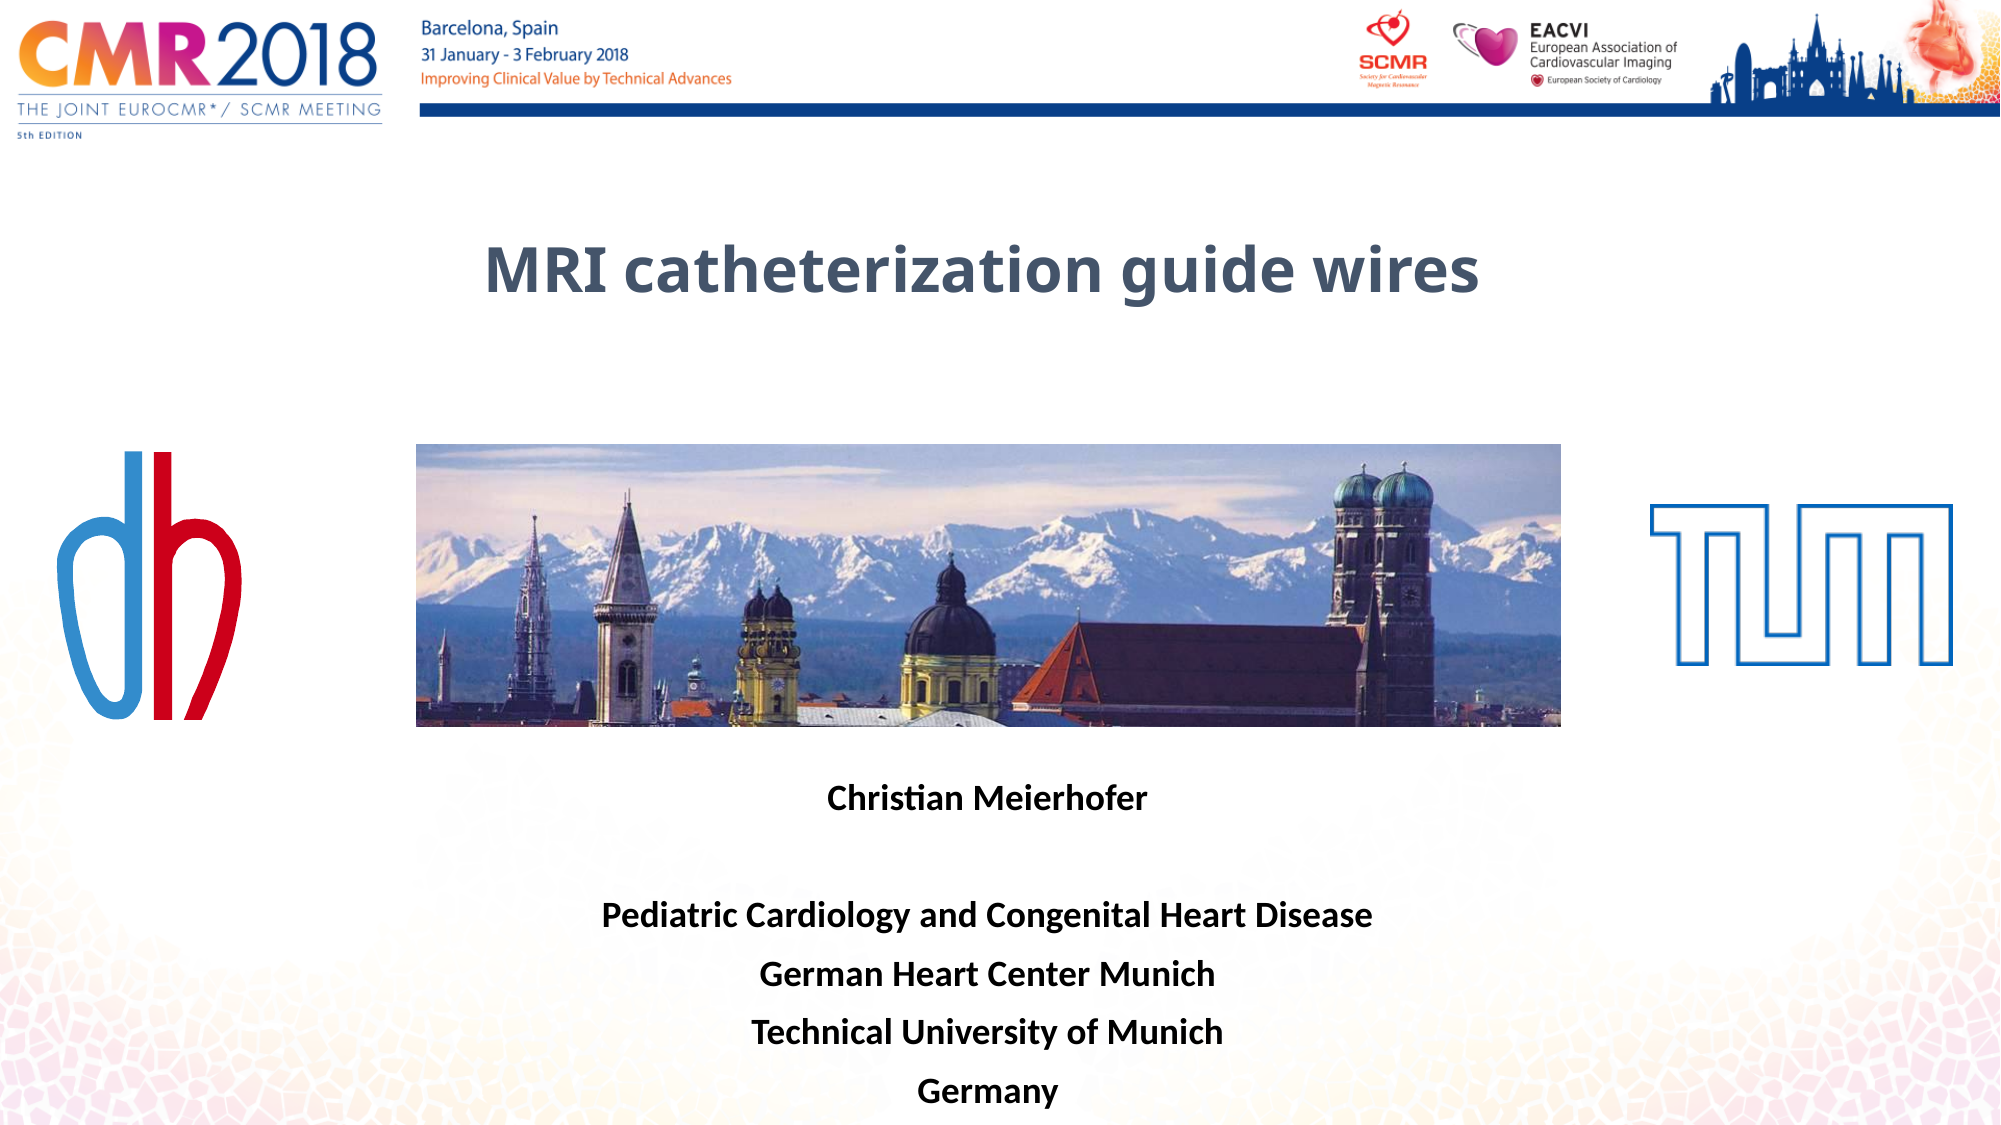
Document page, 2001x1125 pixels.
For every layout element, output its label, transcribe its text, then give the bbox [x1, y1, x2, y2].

picture [0, 0, 2000, 1125]
title MRI catheterization guide wires [285, 165, 1680, 379]
list Christian Meierhofer Pediatric Cardiology and Congenital Heart Disease German Heart Center Munich Technical University of Munich Germany [285, 771, 1691, 1121]
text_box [56, 450, 242, 720]
